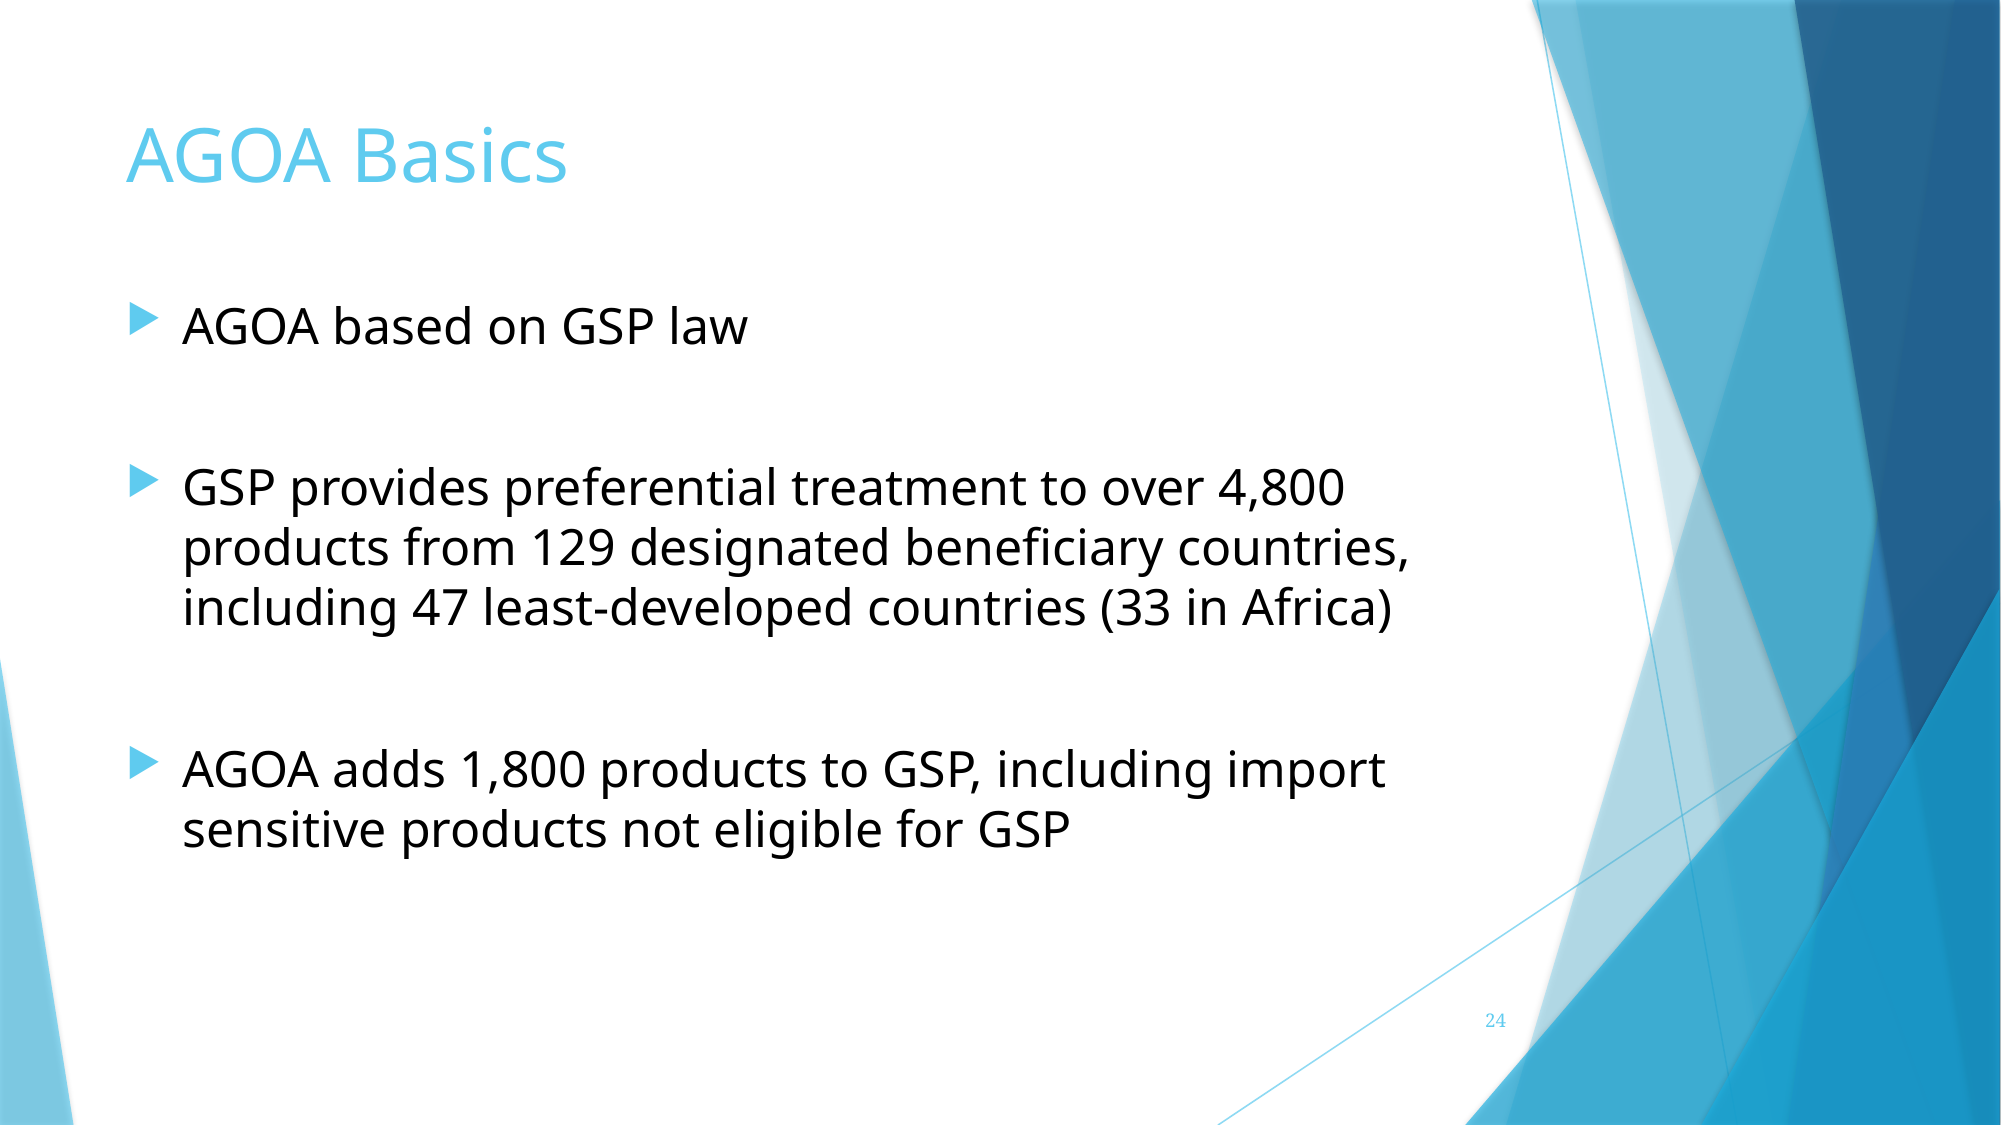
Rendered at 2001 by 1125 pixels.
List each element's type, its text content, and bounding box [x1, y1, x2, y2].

list AGOA based on GSP law GSP provides preferential treatment to over 4,800 products from 129 designated beneficiary countries, including 47 least-developed countries (33 in Africa) AGOA adds 1,800 products to GSP, including import sensitive products not eligible for GSP [111, 220, 1506, 991]
slide_number 24 [1409, 991, 1522, 1051]
title AGOA Basics [111, 99, 1522, 317]
